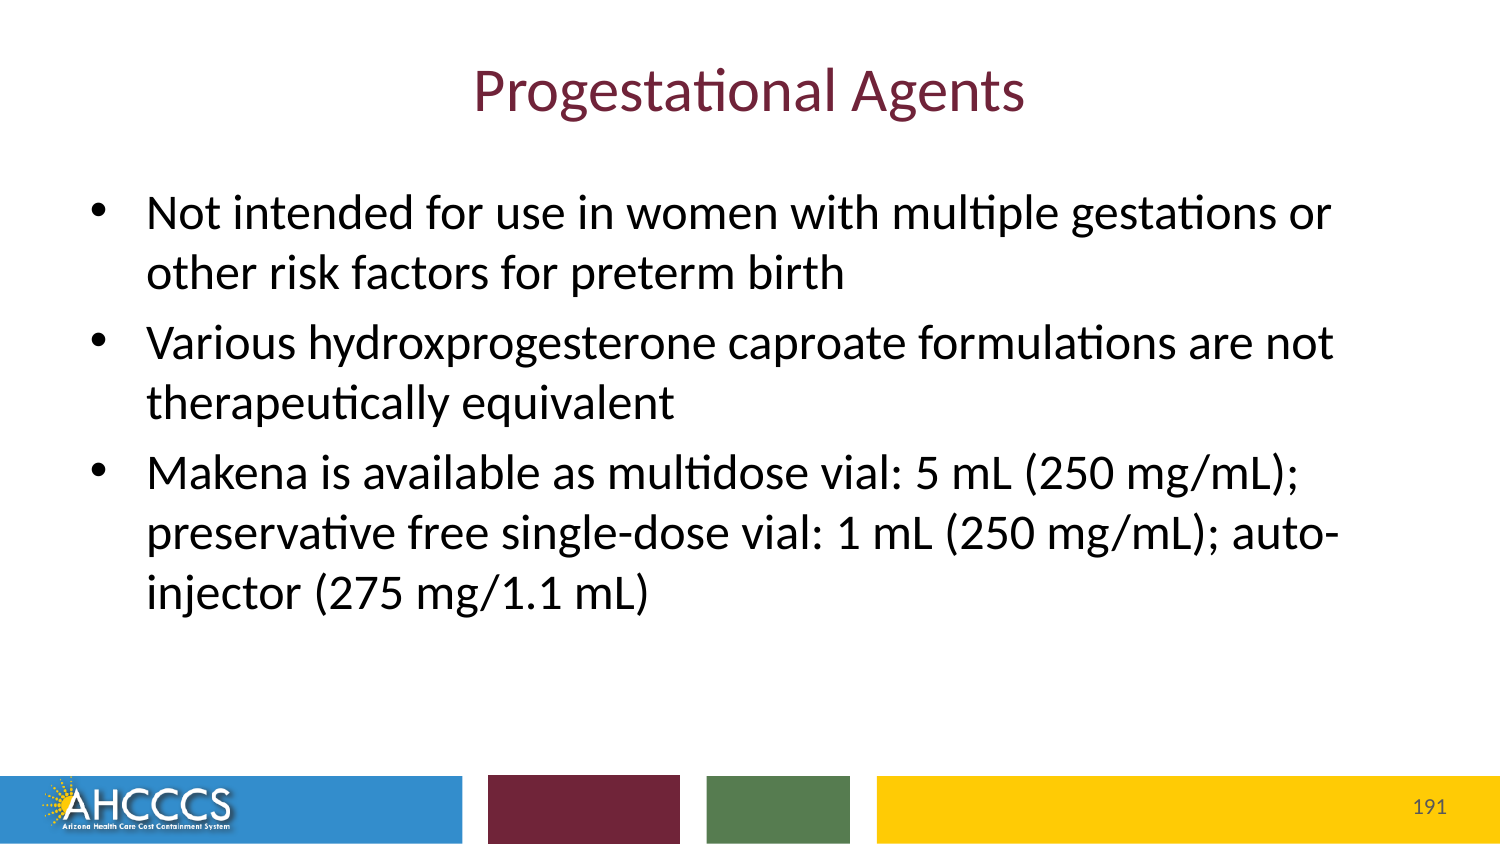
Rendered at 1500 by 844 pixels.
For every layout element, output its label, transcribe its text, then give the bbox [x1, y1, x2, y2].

picture [42, 776, 230, 830]
list Not intended for use in women with multiple gestations or other risk factors for preterm birth Various hydroxprogesterone caproate formulations are not therapeutically equivalent Makena is available as multidose vial: 5 mL (250 mg/mL); preservative free single-dose vial: 1 mL (250 mg/mL); auto-injector (275 mg/1.1 mL) [75, 171, 1425, 729]
title Progestational Agents [75, 22, 1425, 163]
